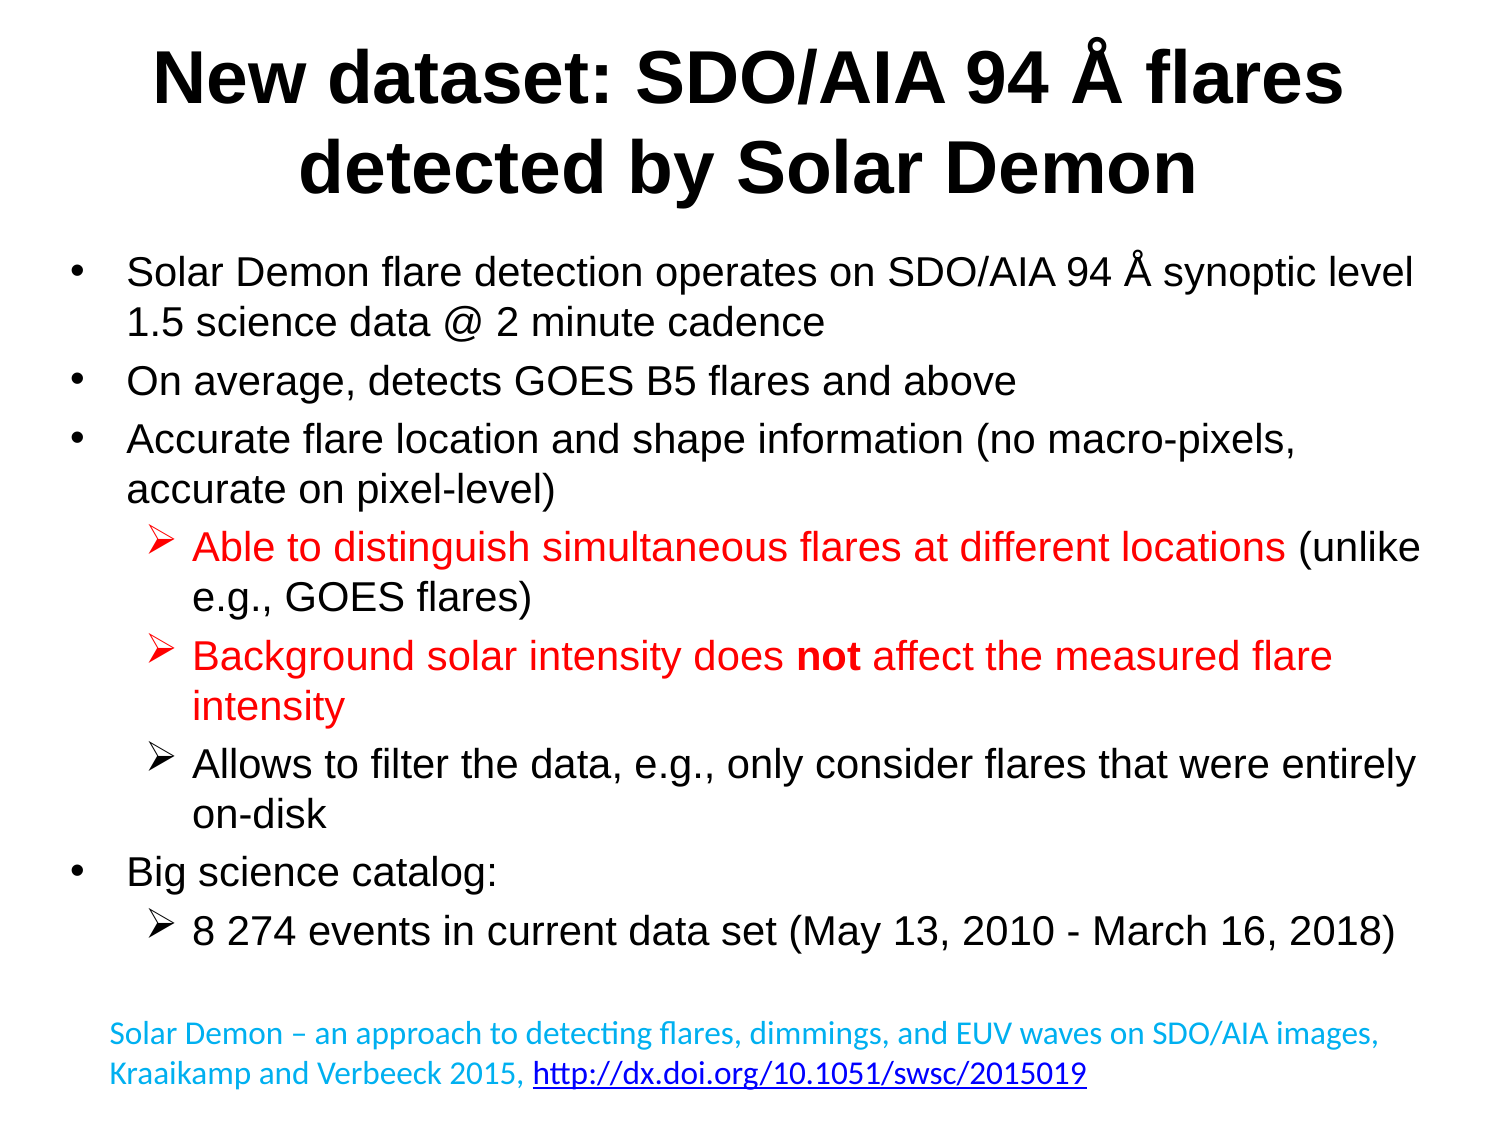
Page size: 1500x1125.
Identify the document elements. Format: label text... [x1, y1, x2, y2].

text_box Solar Demon – an approach to detecting flares, dimmings, and EUV waves on SDO/AIA images, Kraaikamp and Verbeeck 2015, http://dx.doi.org/10.1051/swsc/2015019 [94, 1003, 1402, 1099]
list Solar Demon flare detection operates on SDO/AIA 94 Å synoptic level 1.5 science data @ 2 minute cadence On average, detects GOES B5 flares and above Accurate flare location and shape information (no macro-pixels, accurate on pixel-level) Able to distinguish simultaneous flares at different locations (unlike e.g., GOES flares) Background solar intensity does not affect the measured flare intensity Allows to filter the data, e.g., only consider flares that were entirely on-disk Big science catalog: 8 274 events in current data set (May 13, 2010 - March 16, 2018) [55, 237, 1443, 975]
text_box New dataset: SDO/AIA 94 Å flares detected by Solar Demon [17, 24, 1481, 213]
